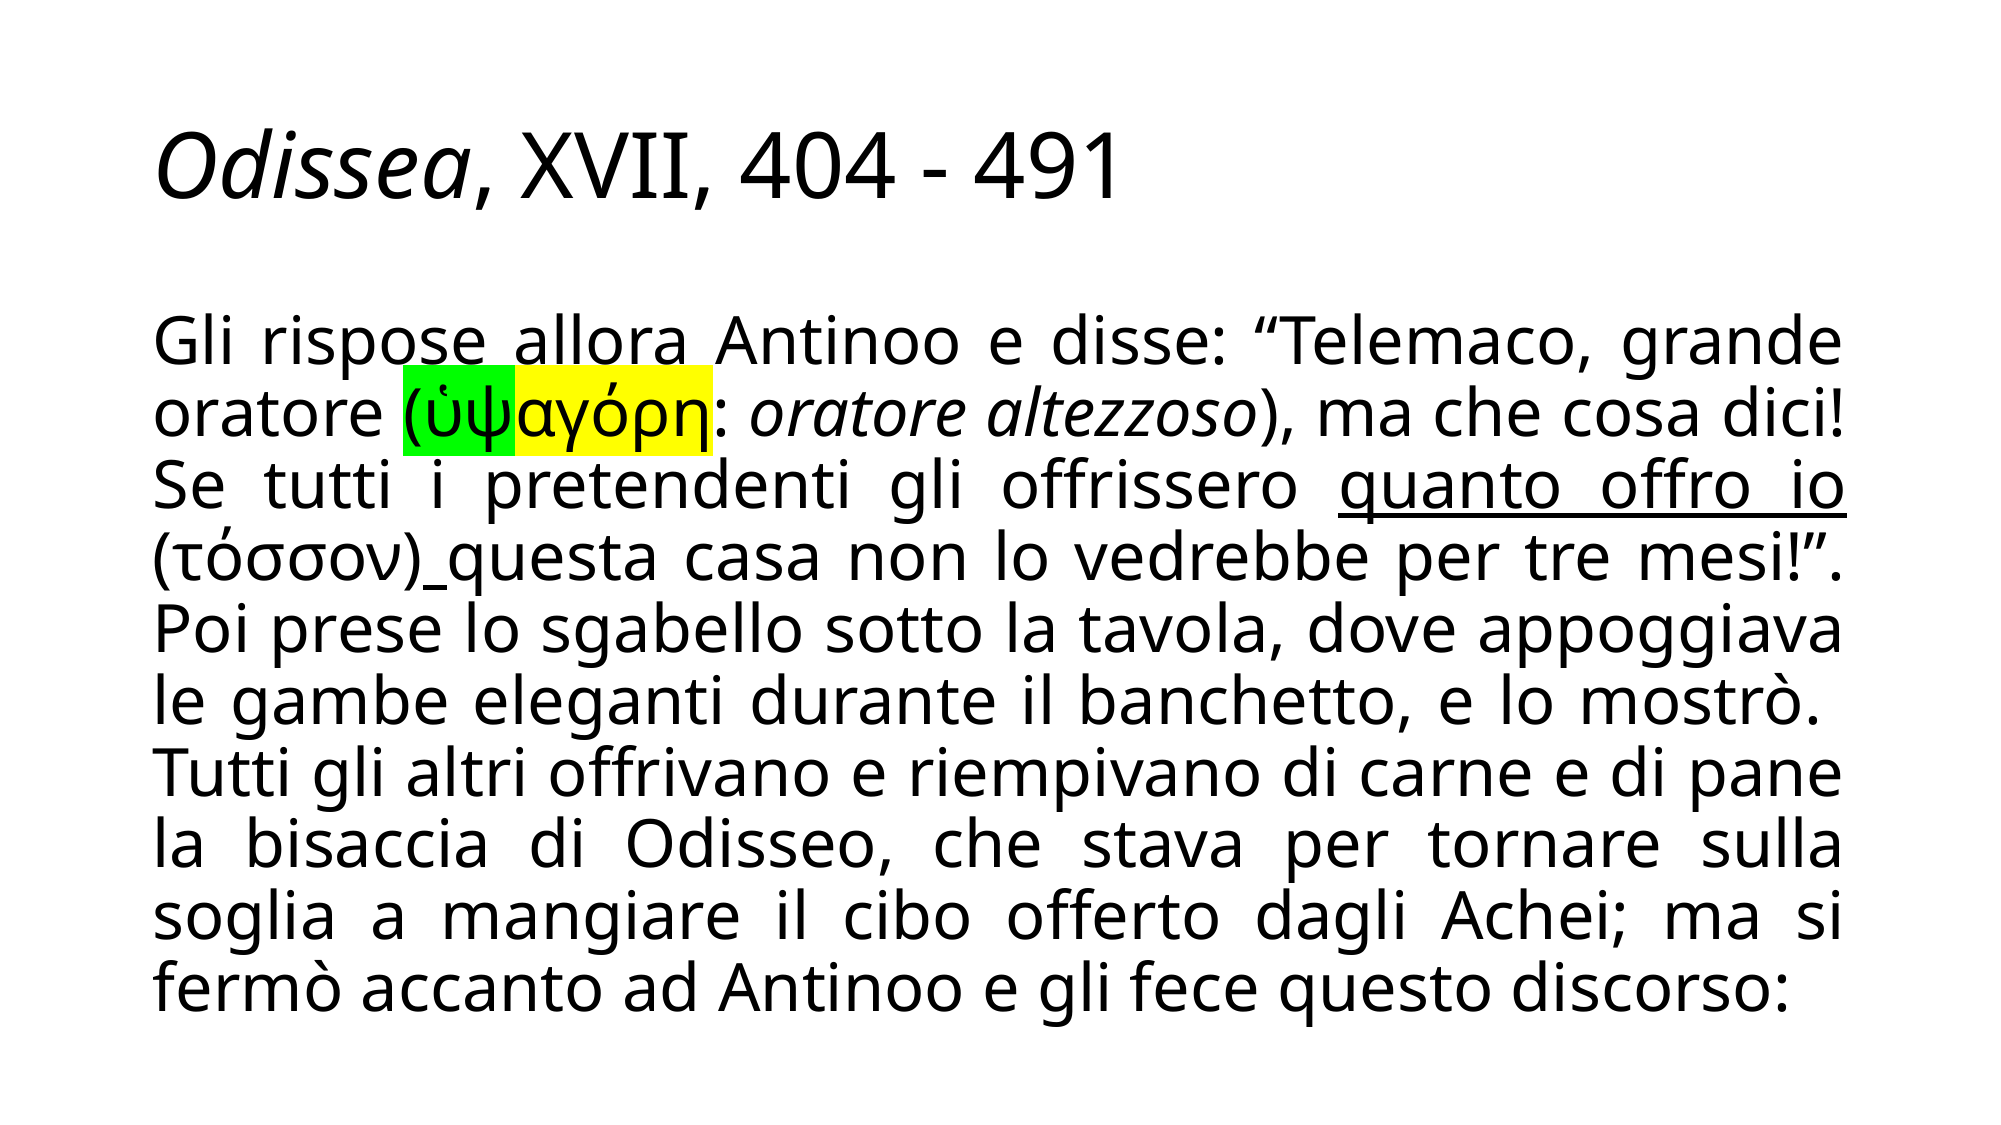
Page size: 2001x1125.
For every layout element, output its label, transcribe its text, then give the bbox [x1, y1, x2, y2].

list Gli rispose allora Antinoo e disse: “Telemaco, grande oratore (ὑψαγόρη: oratore altezzoso), ma che cosa dici! Se tutti i pretendenti gli offrissero quanto offro io (τόσσον) questa casa non lo vedrebbe per tre mesi!”. Poi prese lo sgabello sotto la tavola, dove appoggiava le gambe eleganti durante il banchetto, e lo mostrò. Tutti gli altri offrivano e riempivano di carne e di pane la bisaccia di Odisseo, che stava per tornare sulla soglia a mangiare il cibo offerto dagli Achei; ma si fermò accanto ad Antinoo e gli fece questo discorso: [137, 299, 1863, 1049]
title Odissea, XVII, 404 - 491 [137, 59, 1863, 278]
